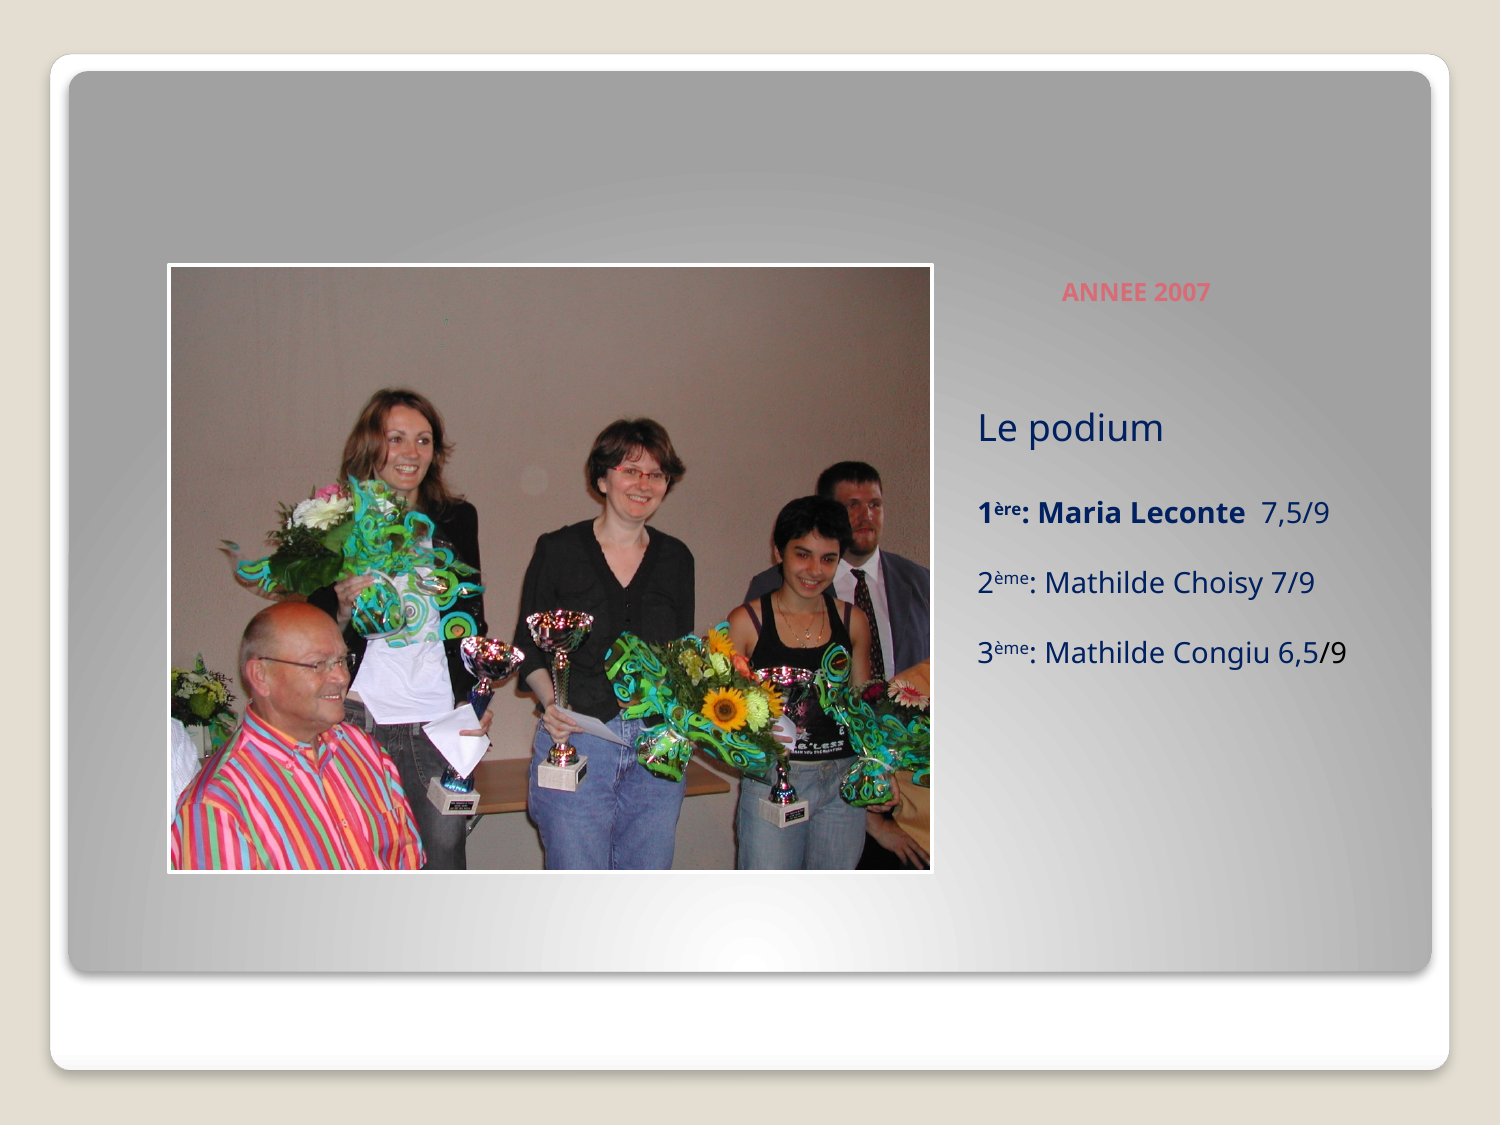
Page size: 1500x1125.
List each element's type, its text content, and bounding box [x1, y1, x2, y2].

text_box Le podium 1ère: Maria Leconte 7,5/9 2ème: Mathilde Choisy 7/9 3ème: Mathilde Congiu 6,5/9 [962, 397, 1447, 677]
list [170, 266, 930, 871]
title ANNEE 2007 [934, 267, 1424, 374]
